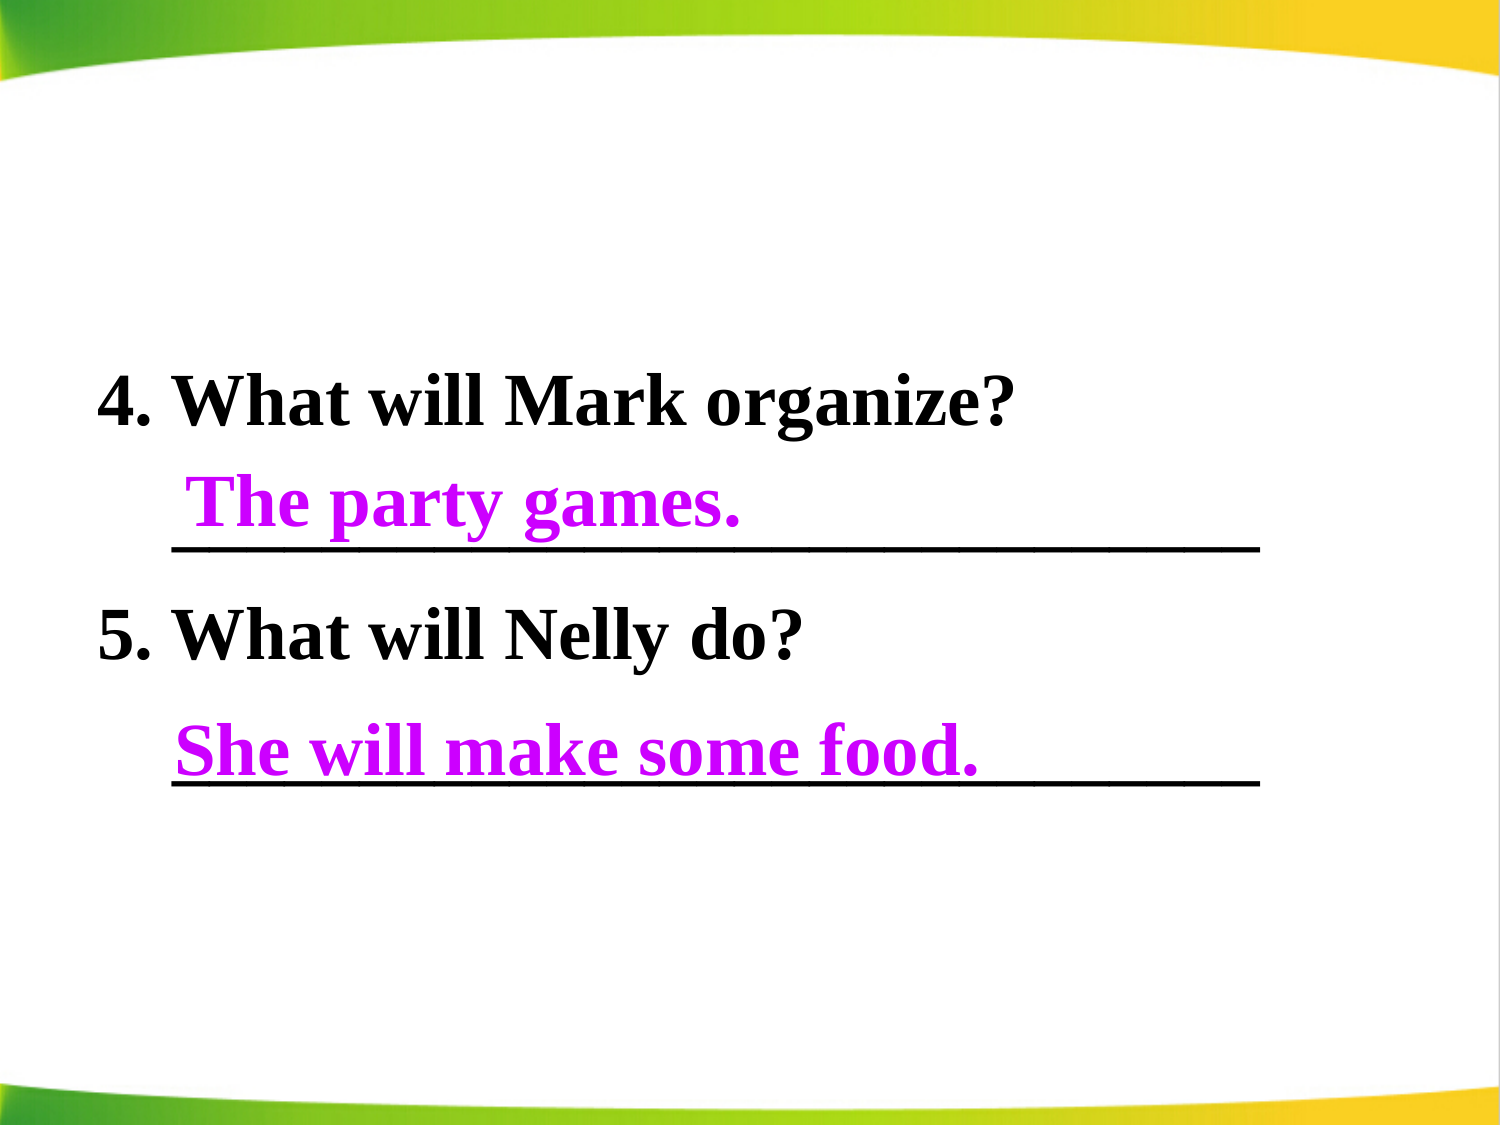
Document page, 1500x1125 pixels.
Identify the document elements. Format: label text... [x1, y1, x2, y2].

picture [0, 0, 1500, 1125]
text_box 4. What will Mark organize? _____________________________ 5. What will Nelly do? _____________________________ [82, 315, 1412, 799]
text_box She will make some food. [159, 693, 1069, 799]
text_box The party games. [171, 444, 809, 549]
